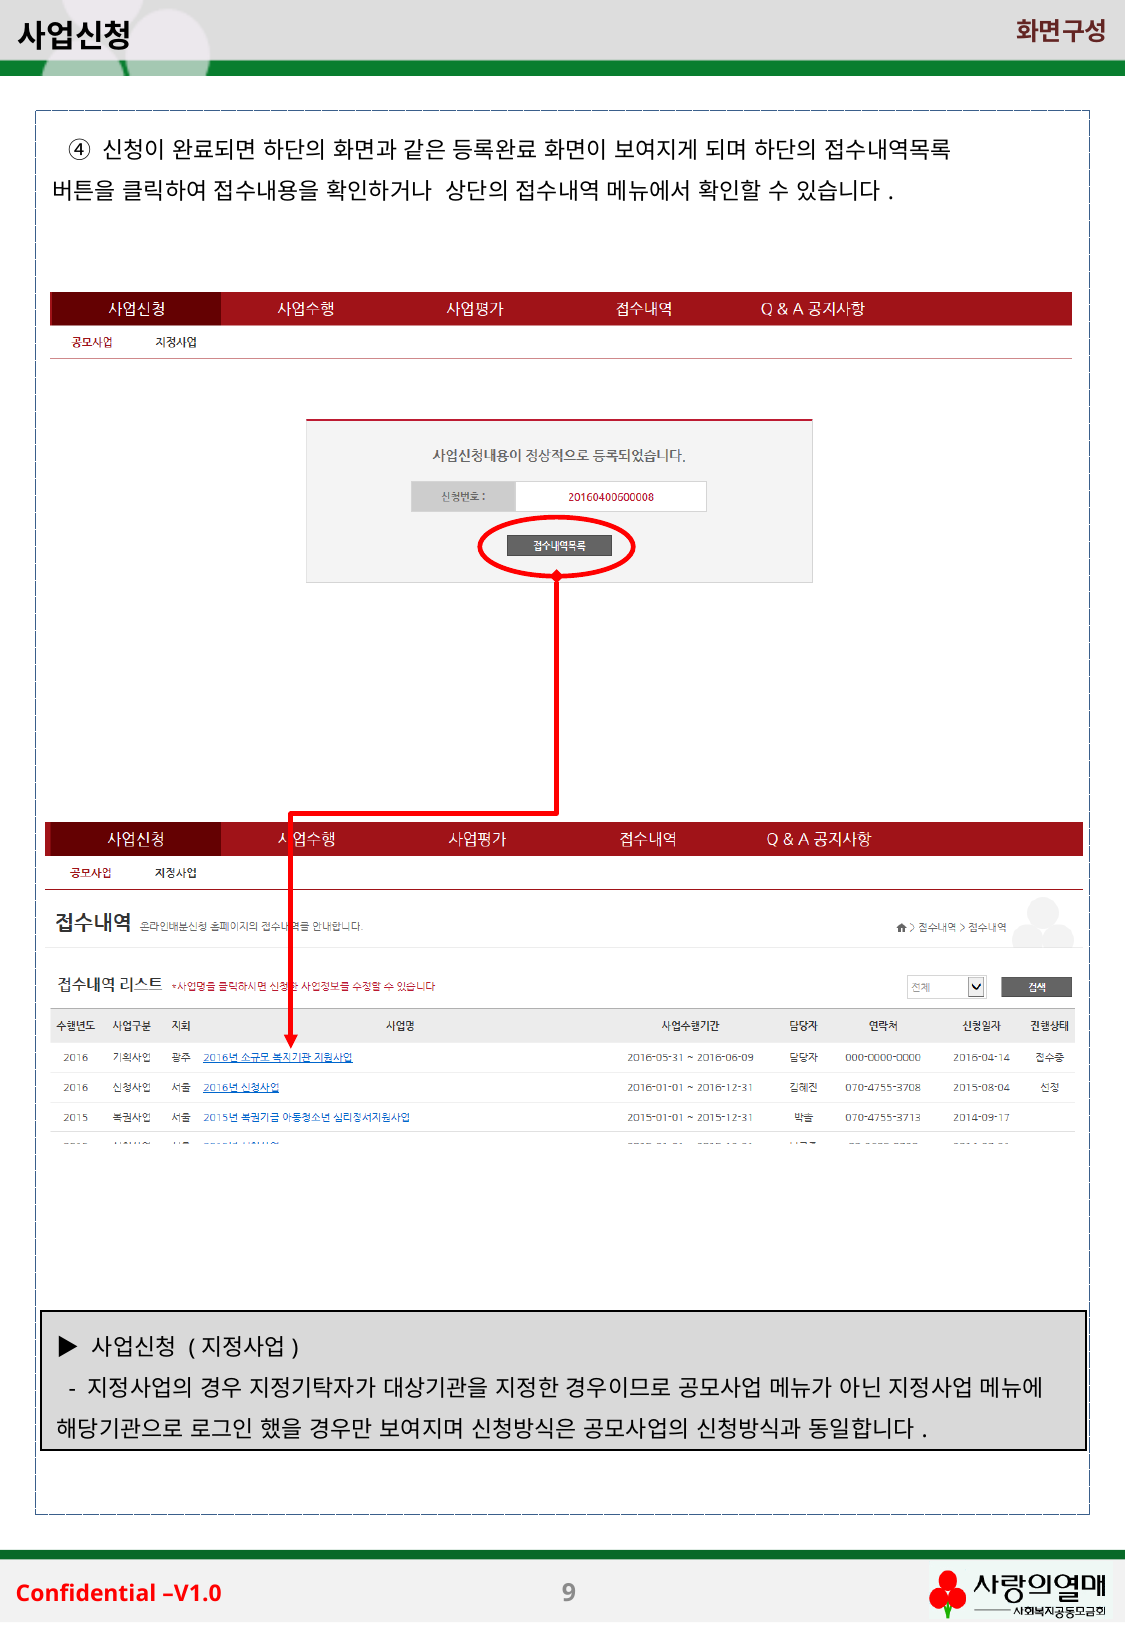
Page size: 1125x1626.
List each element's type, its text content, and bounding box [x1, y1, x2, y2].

picture [929, 1561, 1113, 1619]
slide_number 9 [509, 1567, 628, 1619]
text_box ④ 신청이 완료되면 하단의 화면과 같은 등록완료 화면이 보여지게 되며 하단의 접수내역목록 버튼을 클릭하여 접수내용을 확인하거나 상단의 접수내역 메뉴에서 확인할 수 있습니다. [36, 113, 1083, 212]
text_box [187, 679, 661, 946]
text_box ▶ 사업신청 (지정사업) - 지정사업의 경우 지정기탁자가 대상기관을 지정한 경우이므로 공모사업 메뉴가 아닌 지정사업 메뉴에 해당기관으로 로그인 했을 경우만 보여지며 신청방식은 공모사업의 신청방식과 동일합니다. [41, 1310, 1087, 1451]
picture [0, 0, 1125, 76]
picture [50, 286, 1072, 612]
title 사업신청 [1, 0, 727, 70]
picture [44, 817, 1083, 1144]
